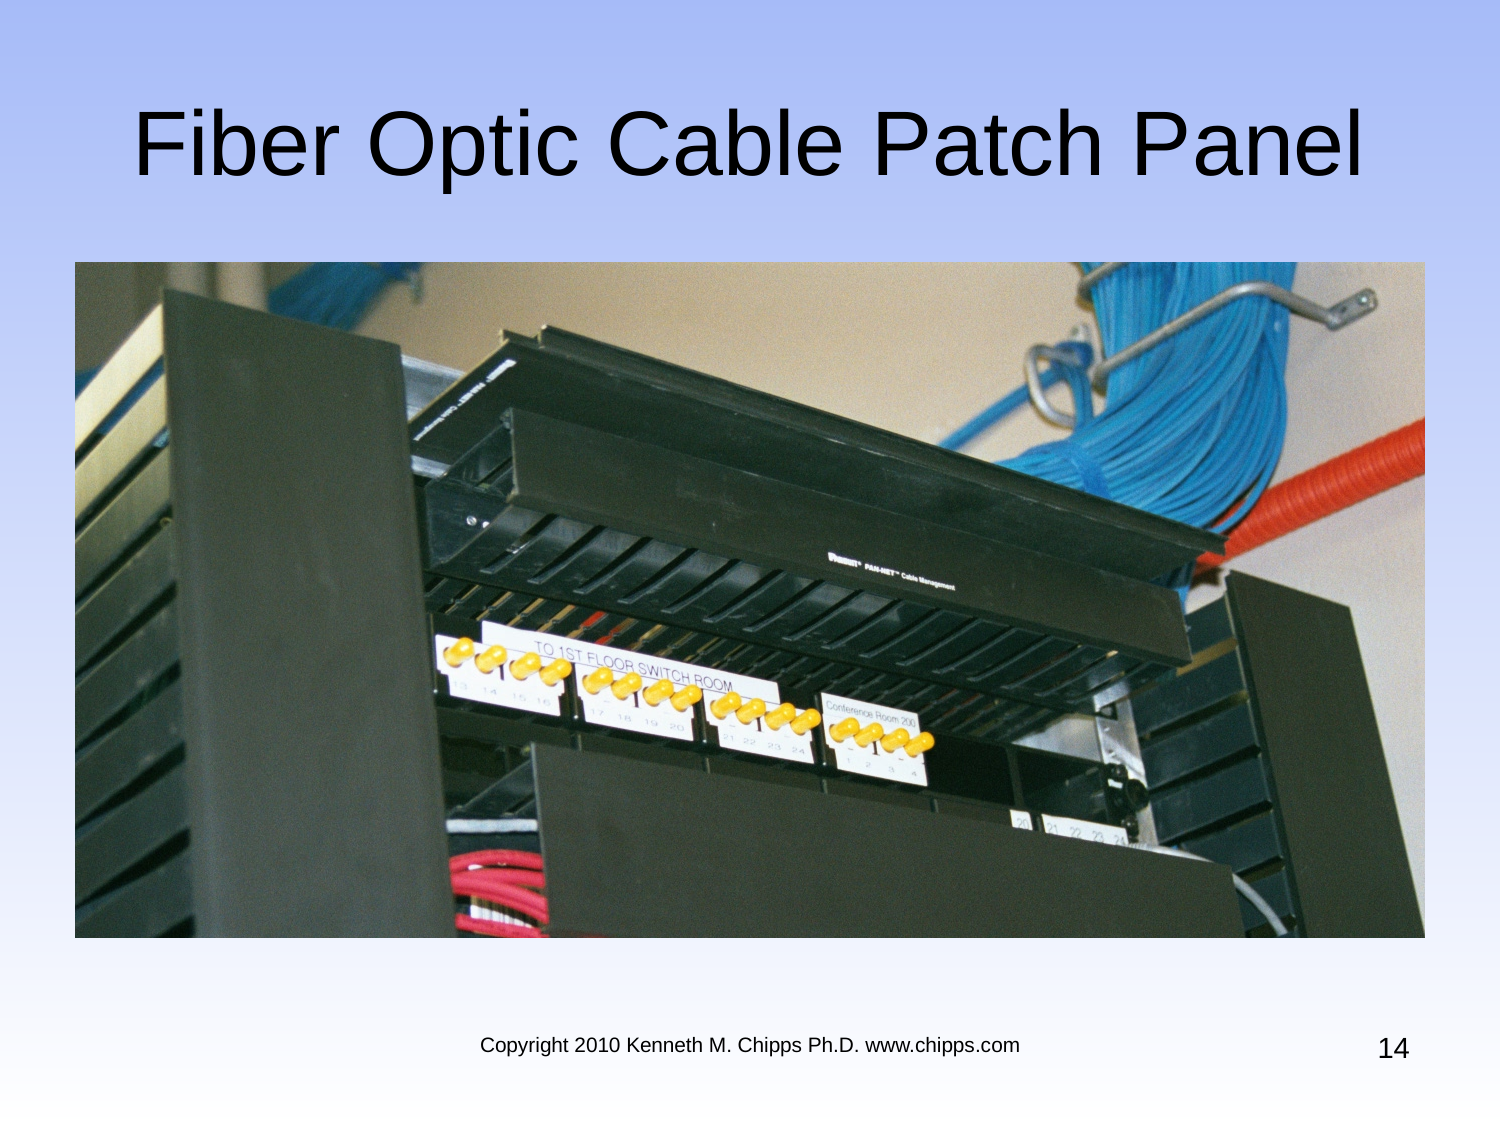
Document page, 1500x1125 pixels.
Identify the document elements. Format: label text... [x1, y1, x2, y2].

picture [74, 262, 1426, 938]
footer Copyright 2010 Kenneth M. Chipps Ph.D. www.chipps.com [449, 1024, 1051, 1103]
title Fiber Optic Cable Patch Panel [75, 45, 1425, 233]
slide_number 14 [1074, 1021, 1426, 1101]
